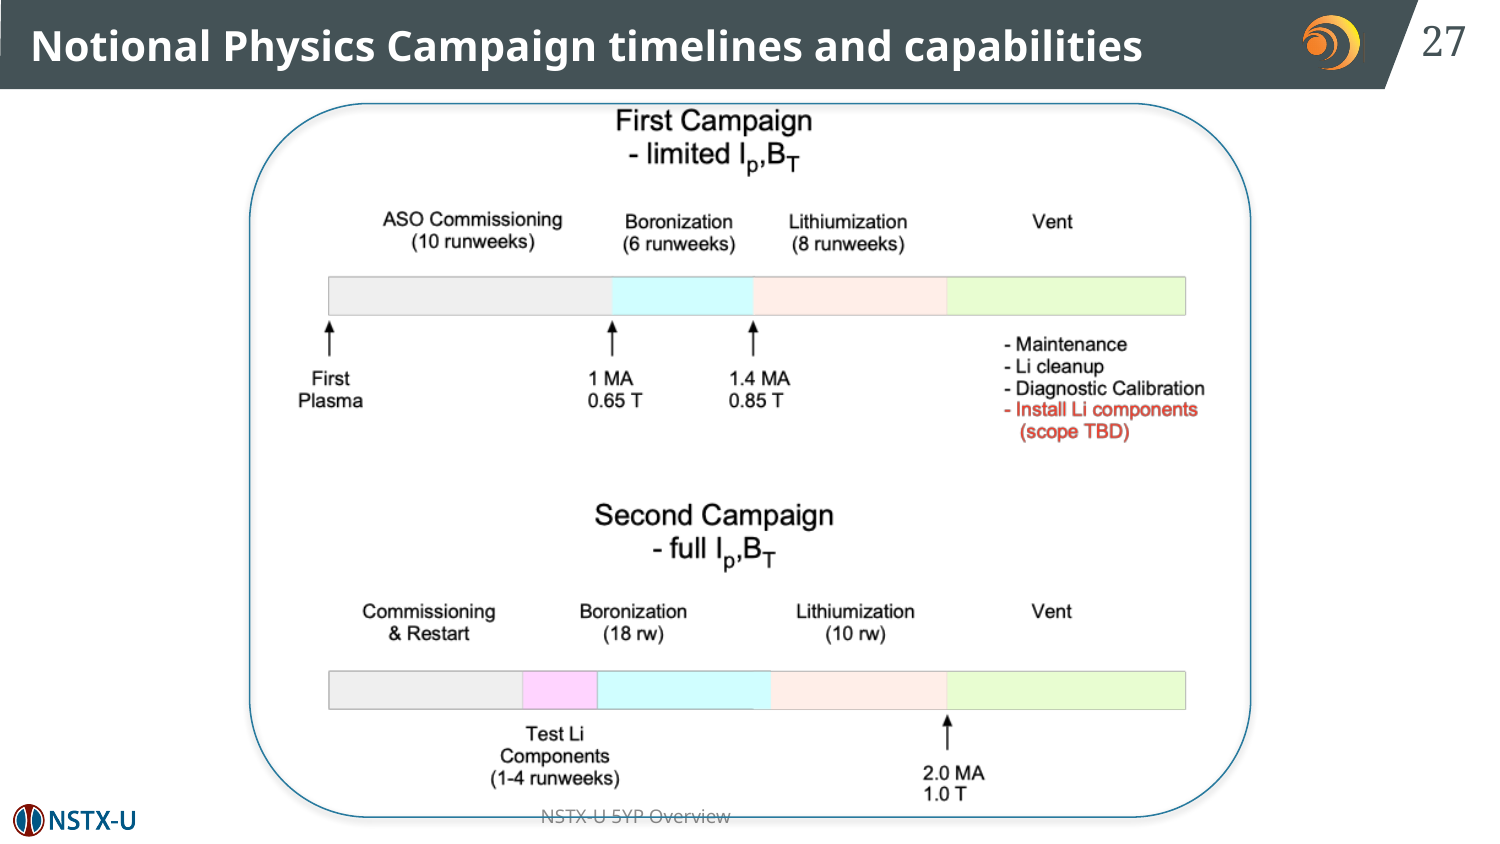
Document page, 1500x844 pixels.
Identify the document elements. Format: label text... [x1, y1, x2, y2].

slide_number 27 [1388, 0, 1500, 88]
picture [13, 804, 31, 837]
footer NSTX-U 5YP Overview [31, 790, 1241, 844]
title Notional Physics Campaign timelines and capabilities [0, 0, 1282, 90]
picture [1269, 0, 1365, 100]
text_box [249, 69, 1251, 818]
